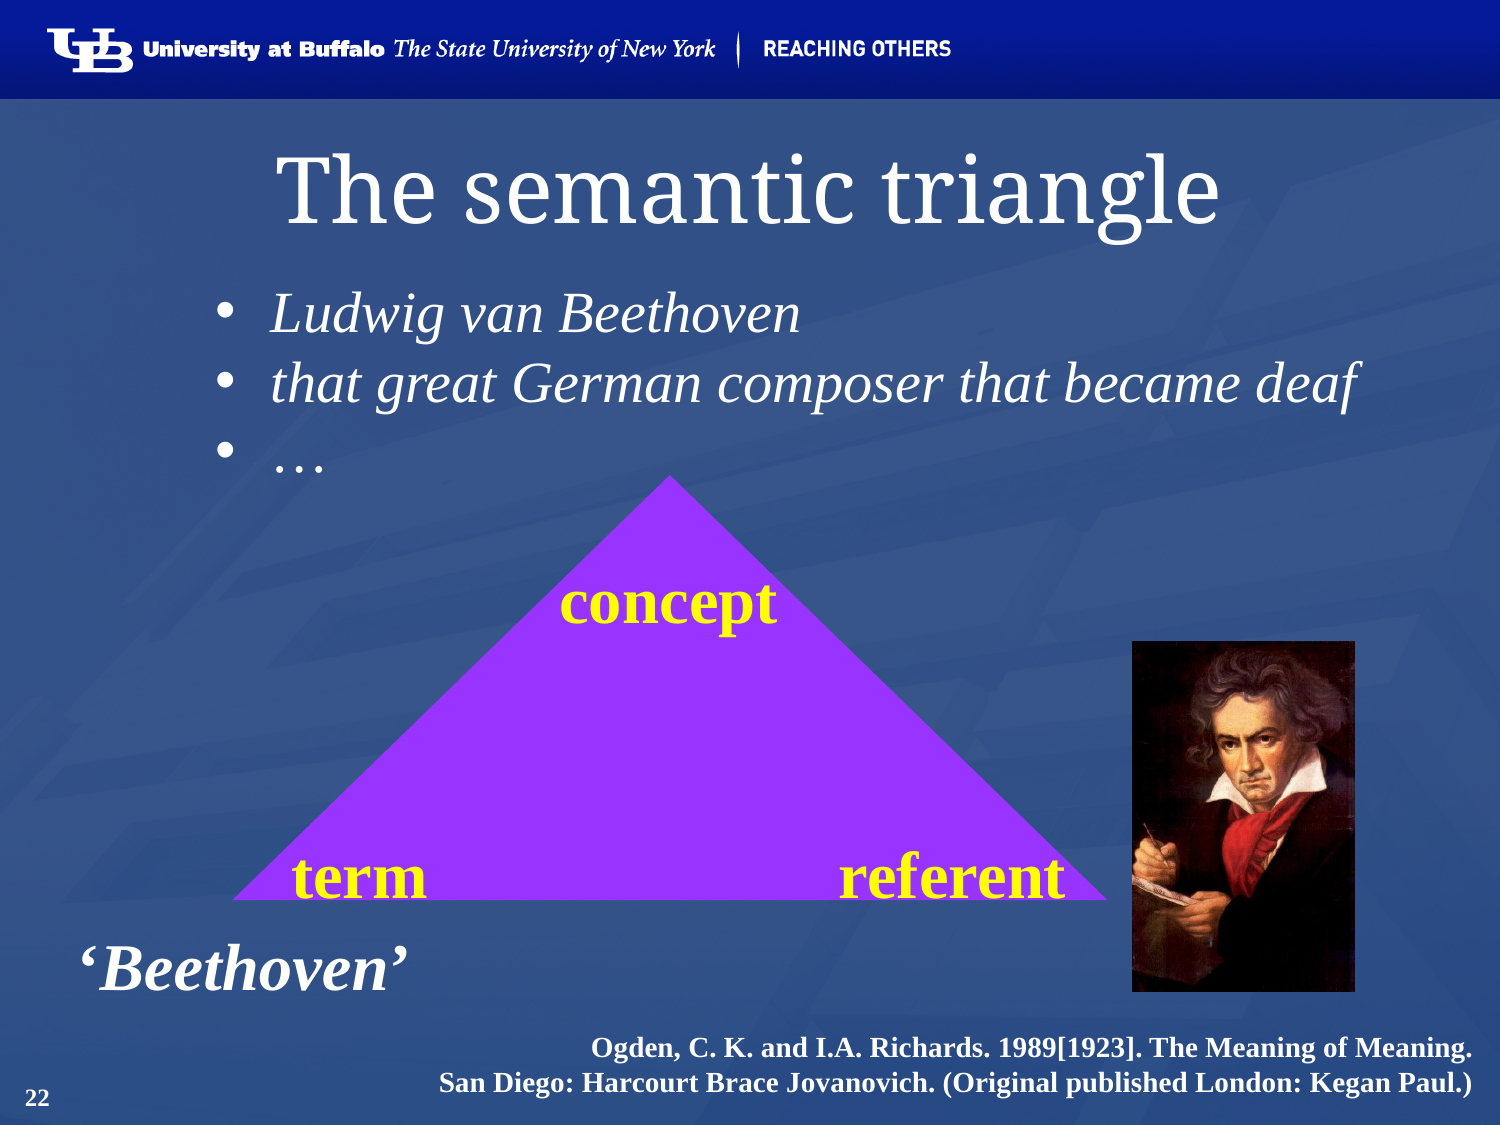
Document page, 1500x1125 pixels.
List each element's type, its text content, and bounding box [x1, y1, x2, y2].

picture [0, 0, 1500, 99]
text_box Ogden, C. K. and I.A. Richards. 1989[1923]. The Meaning of Meaning. San Diego: Harcourt Brace Jovanovich. (Original published London: Kegan Paul.) [145, 1020, 1496, 1106]
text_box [60, 266, 1378, 1013]
title The semantic triangle [0, 125, 1500, 250]
slide_number 22 [0, 1062, 50, 1112]
